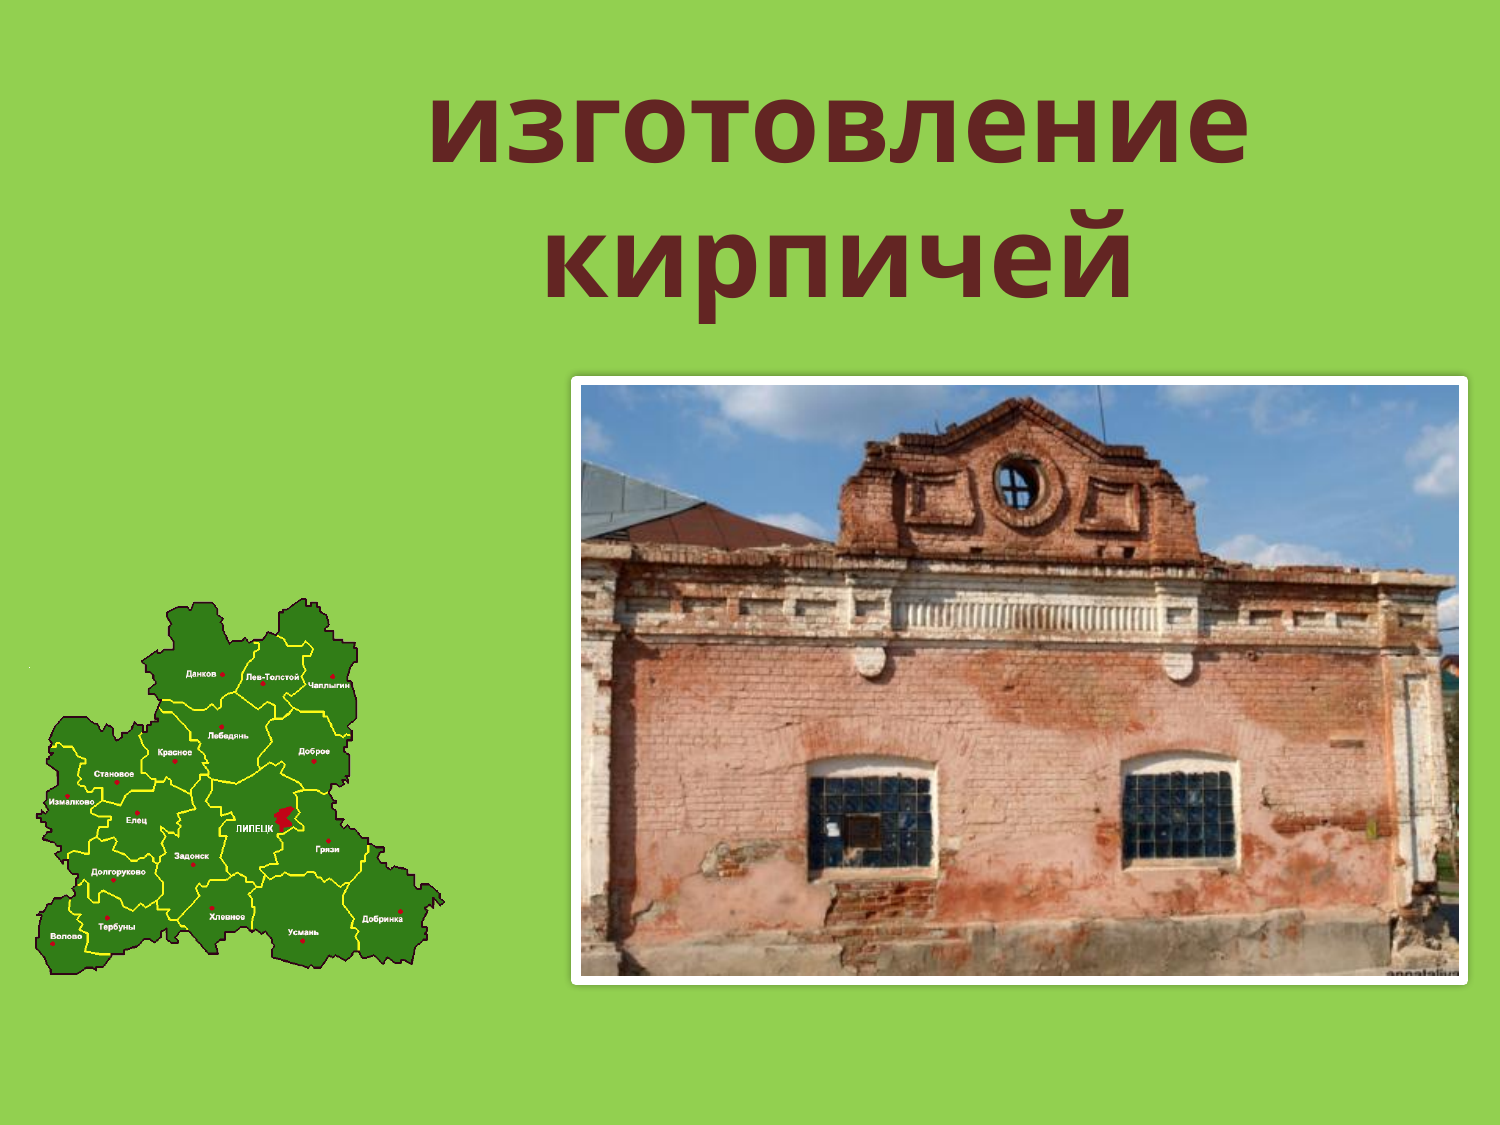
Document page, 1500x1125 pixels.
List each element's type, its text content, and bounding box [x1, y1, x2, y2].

picture [580, 385, 1459, 977]
text_box изготовление кирпичей [176, 42, 1500, 328]
picture [29, 597, 448, 977]
